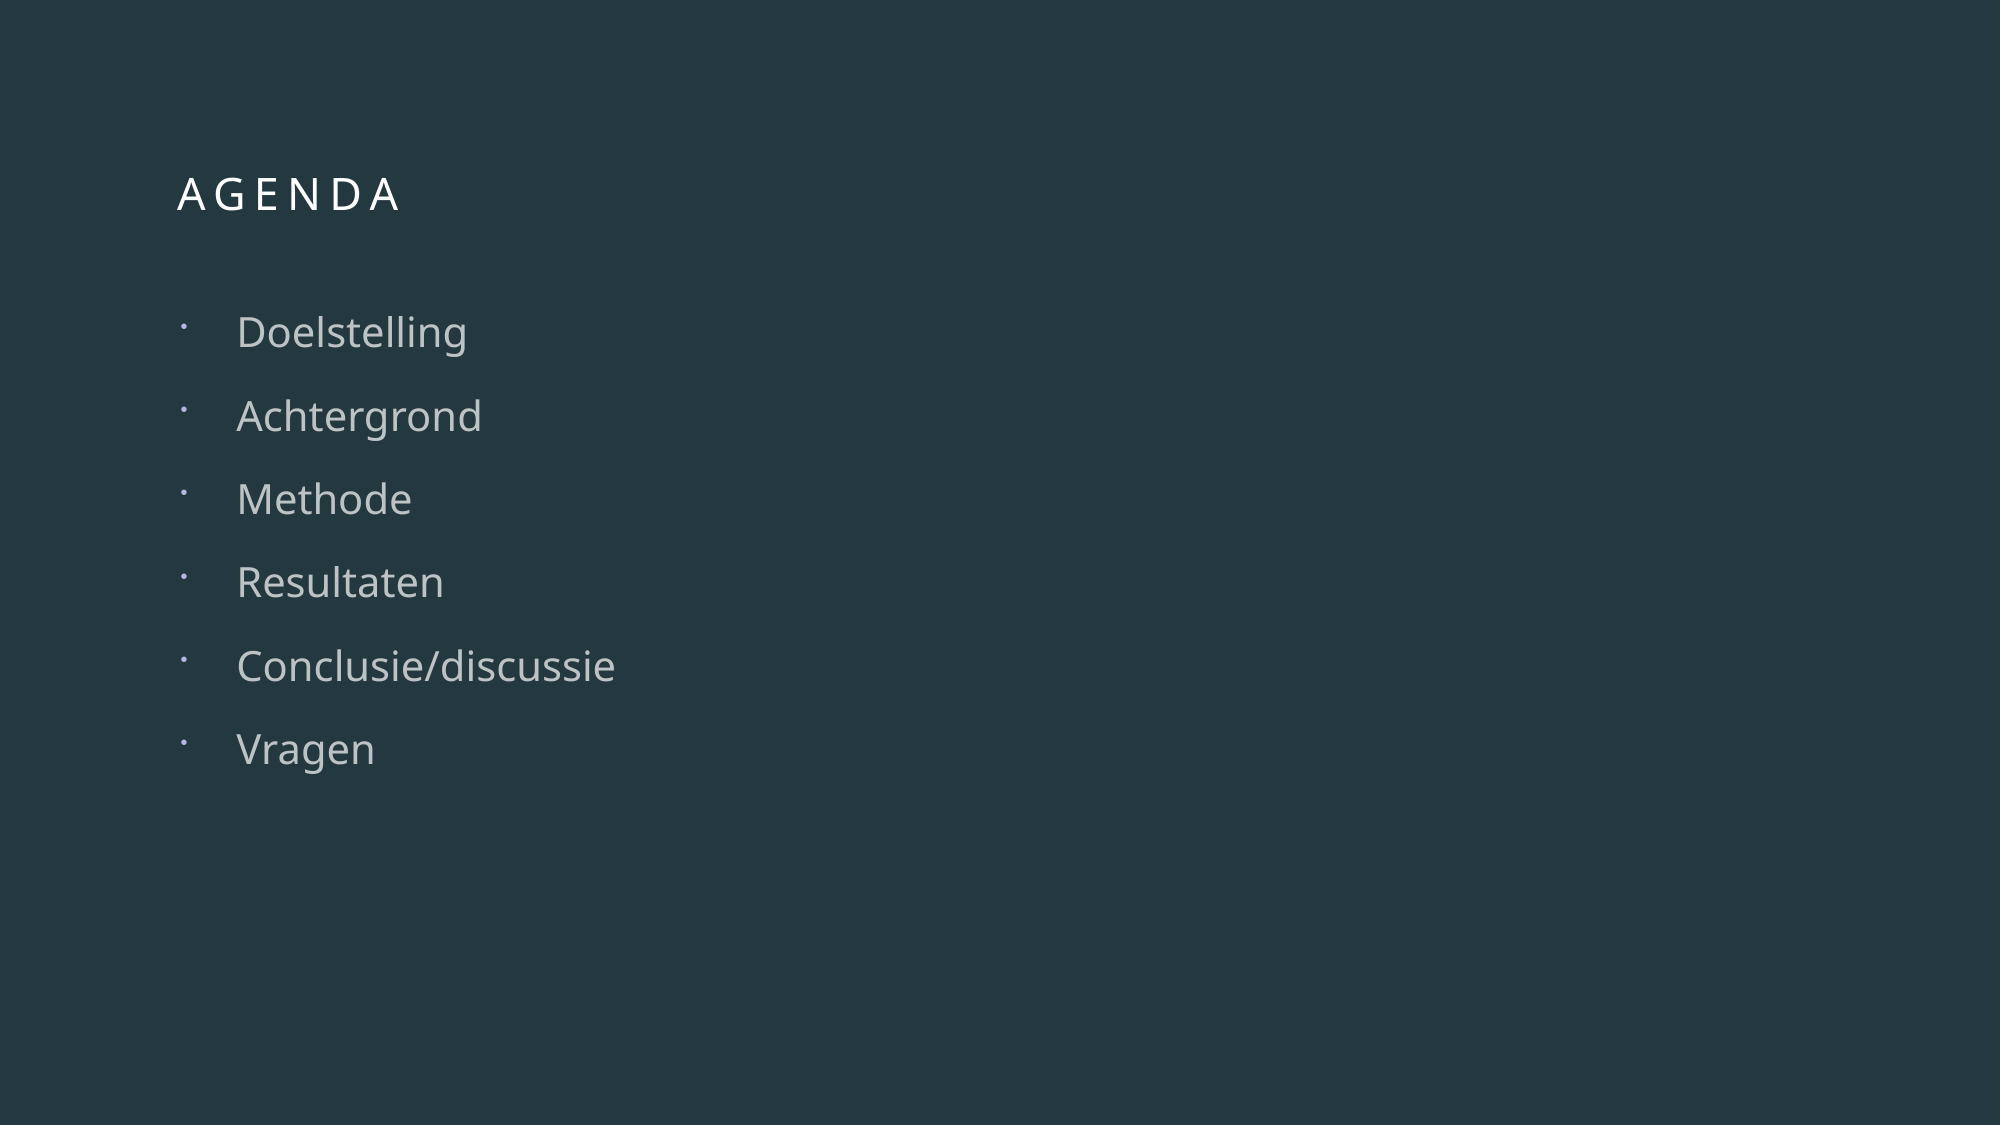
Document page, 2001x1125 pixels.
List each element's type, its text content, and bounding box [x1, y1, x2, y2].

list Doelstelling Achtergrond Methode Resultaten Conclusie/discussie Vragen [177, 293, 1822, 947]
title Agenda [177, 165, 1822, 274]
